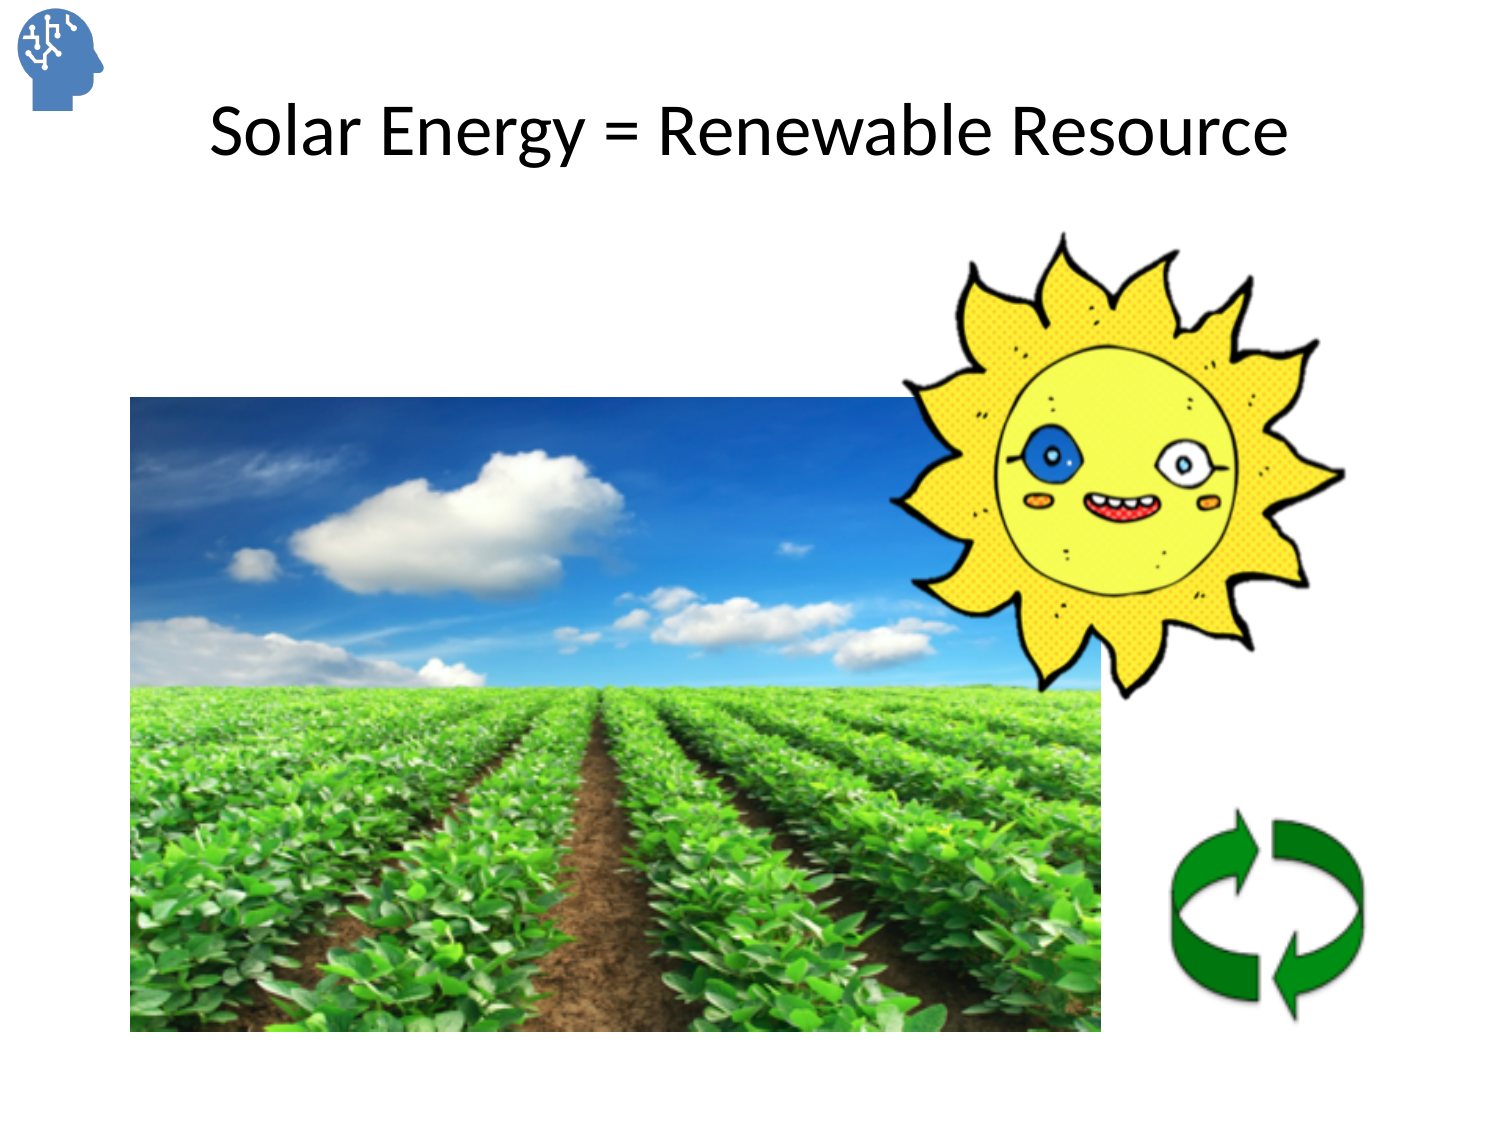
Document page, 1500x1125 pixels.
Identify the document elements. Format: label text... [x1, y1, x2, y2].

picture [1167, 805, 1370, 1033]
text_box Solar Energy = Renewable Resource [147, 65, 1353, 186]
text_box [0, 0, 121, 121]
picture [130, 225, 1349, 1033]
